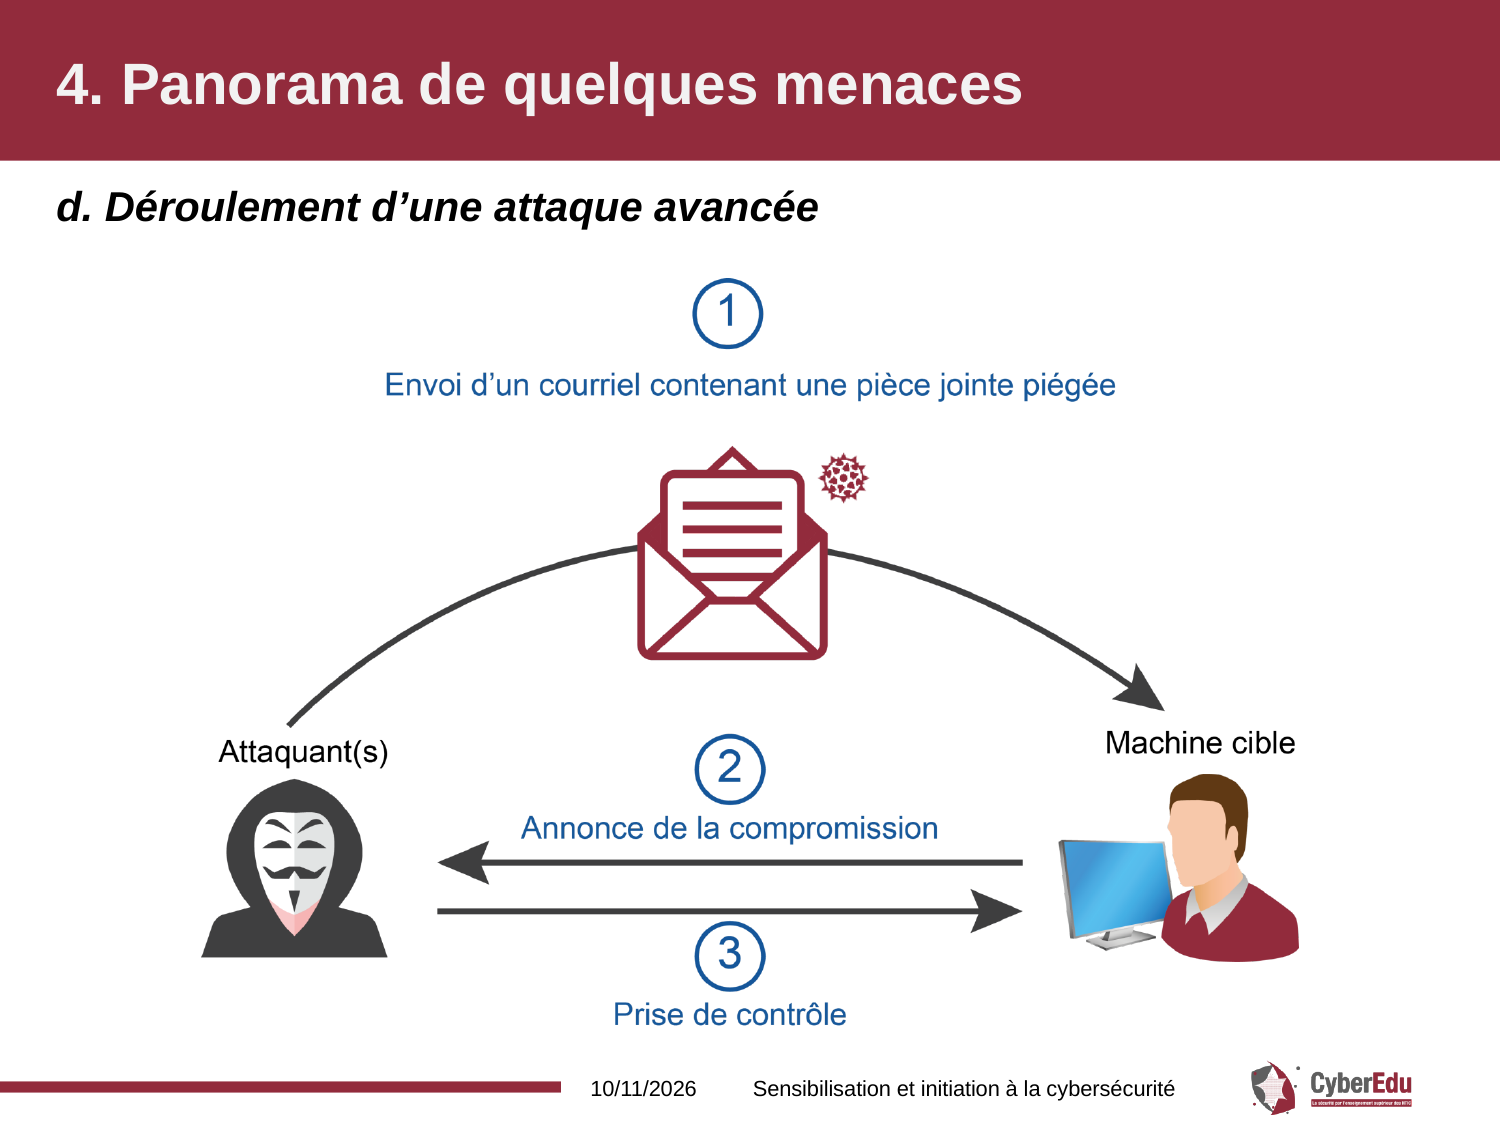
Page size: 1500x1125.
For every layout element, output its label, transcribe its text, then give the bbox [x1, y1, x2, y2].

picture [1246, 1060, 1412, 1115]
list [201, 278, 1299, 1036]
list d. Déroulement d’une attaque avancée [41, 172, 1471, 268]
footer Sensibilisation et initiation à la cybersécurité [738, 1057, 1236, 1118]
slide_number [561, 1057, 727, 1118]
title 4. Panorama de quelques menaces [41, 1, 1471, 161]
